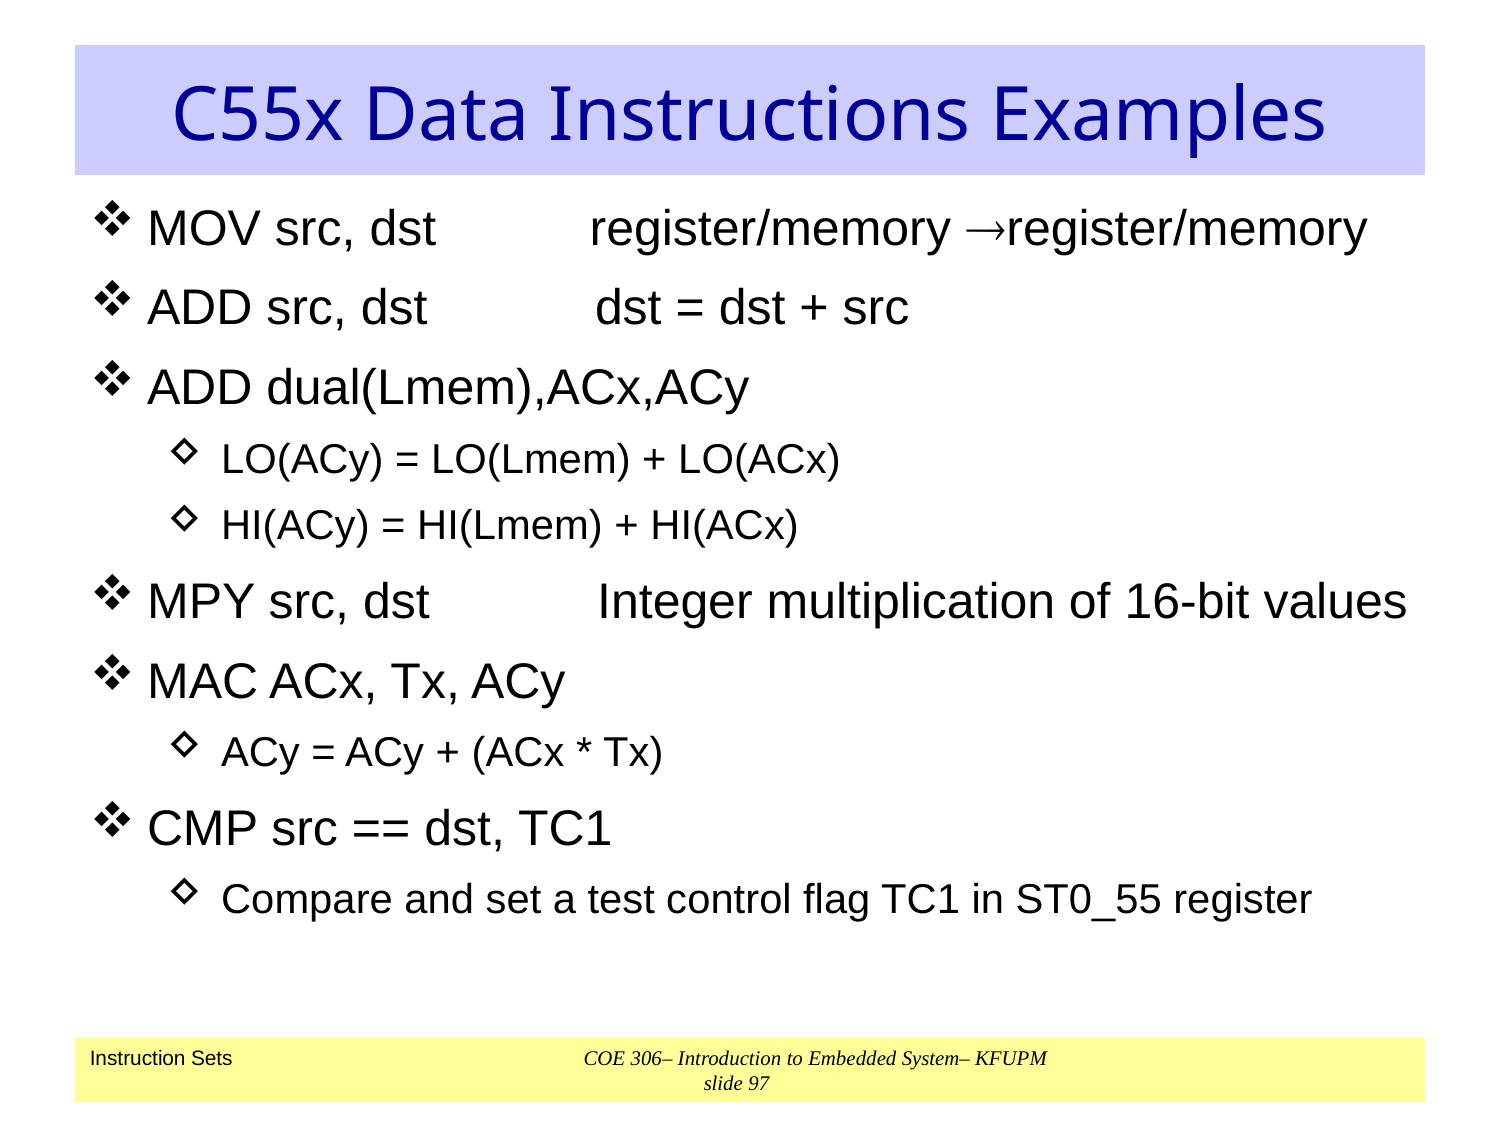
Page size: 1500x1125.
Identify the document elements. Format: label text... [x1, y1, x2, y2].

title C55x Data Instructions Examples [75, 45, 1425, 175]
list MOV src, dst register/memory register/memory ADD src, dst dst = dst + src ADD dual(Lmem),ACx,ACy LO(ACy) = LO(Lmem) + LO(ACx) HI(ACy) = HI(Lmem) + HI(ACx) MPY src, dst Integer multiplication of 16-bit values MAC ACx, Tx, ACy ACy = ACy + (ACx * Tx) CMP src == dst, TC1 Compare and set a test control flag TC1 in ST0_55 register [75, 187, 1425, 1032]
